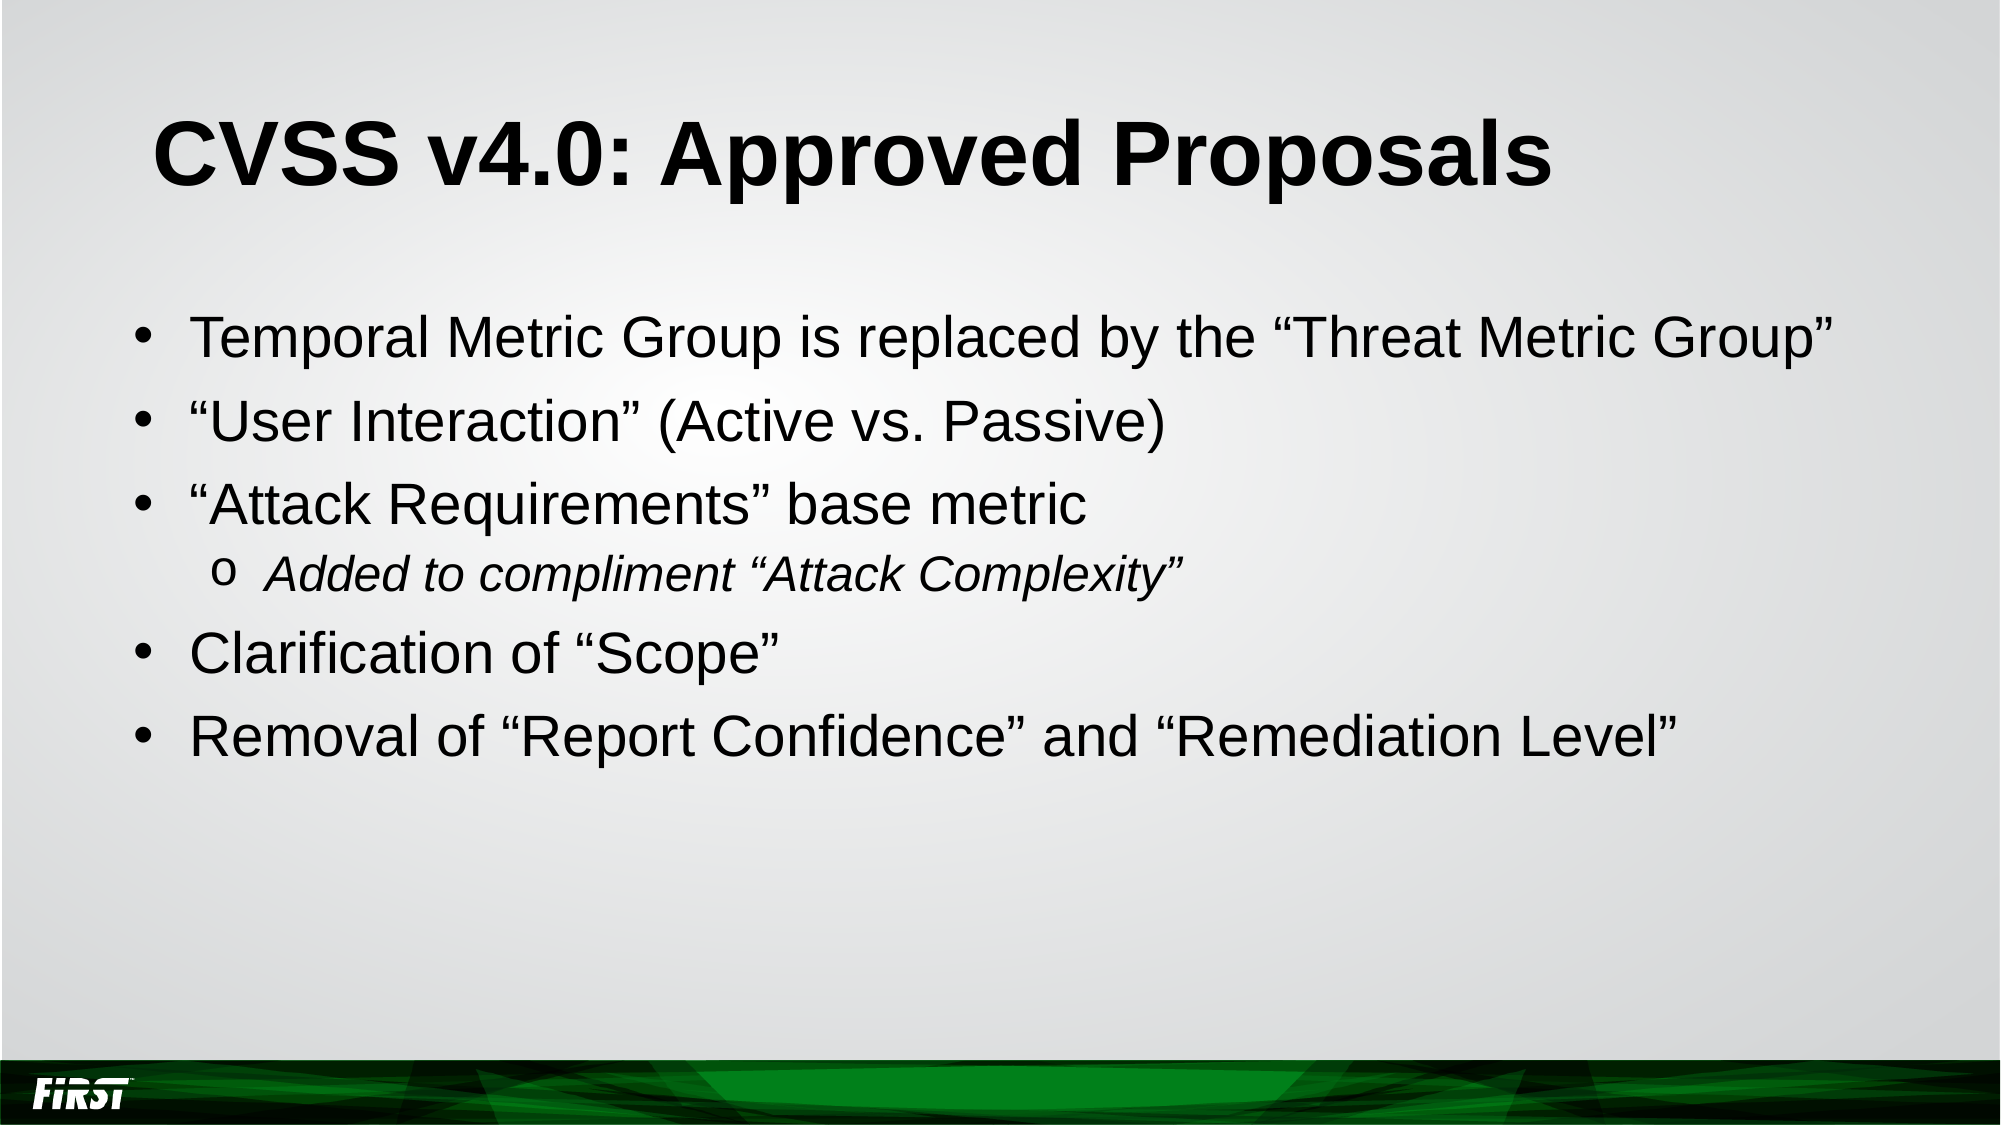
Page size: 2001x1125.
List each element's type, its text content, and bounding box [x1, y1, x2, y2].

picture [0, 0, 2001, 1125]
list Temporal Metric Group is replaced by the “Threat Metric Group” “User Interaction” (Active vs. Passive) “Attack Requirements” base metric Added to compliment “Attack Complexity” Clarification of “Scope” Removal of “Report Confidence” and “Remediation Level” [118, 299, 1863, 952]
title CVSS v4.0: Approved Proposals [137, 33, 1863, 278]
